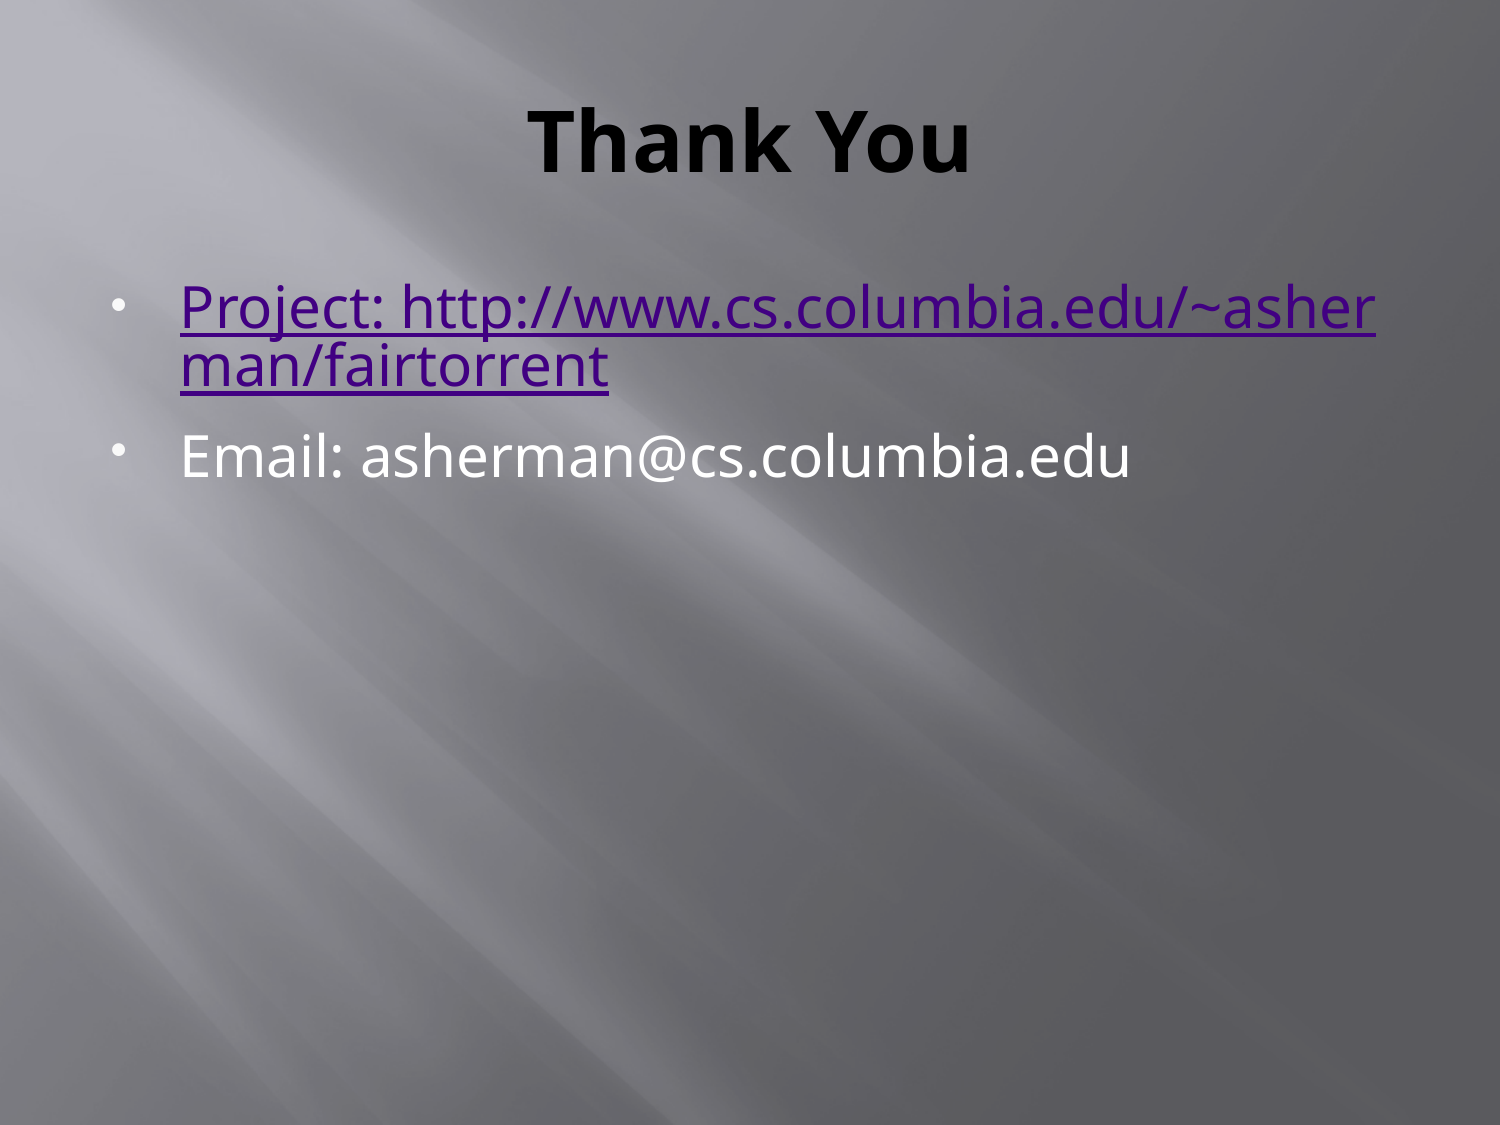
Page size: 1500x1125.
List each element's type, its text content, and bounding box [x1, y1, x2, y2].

list Project: http://www.cs.columbia.edu/~asherman/fairtorrent Email: asherman@cs.columbia.edu [75, 262, 1425, 1035]
title Thank You [75, 45, 1425, 233]
